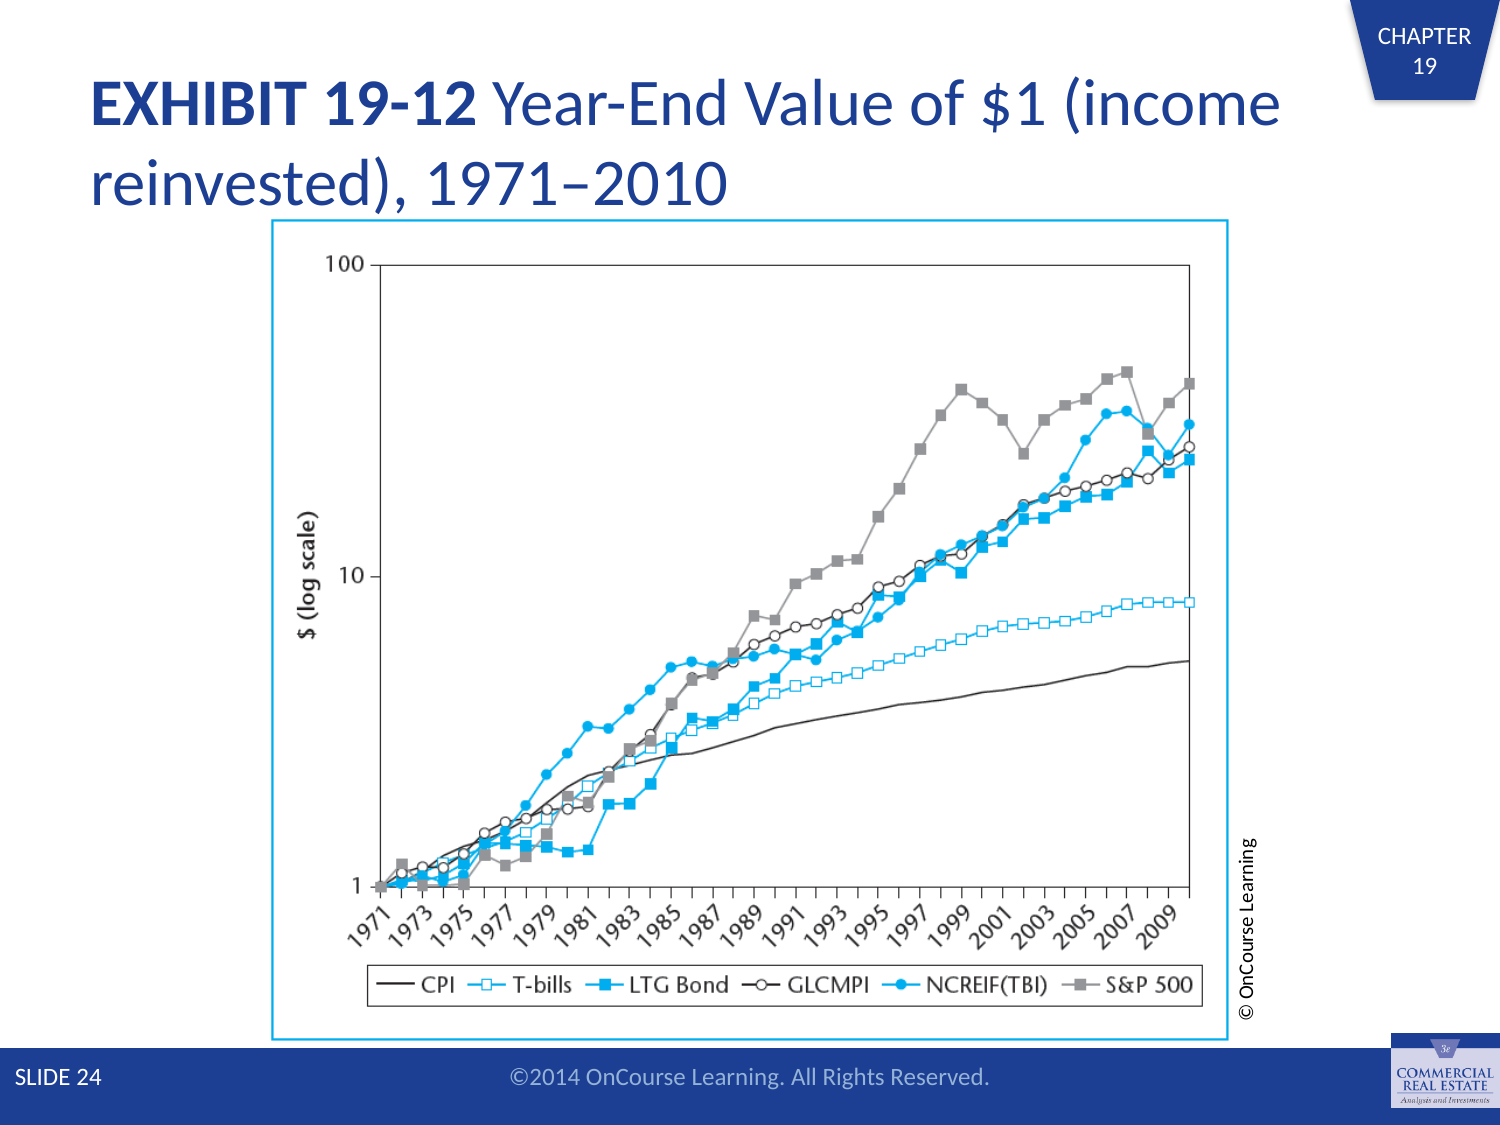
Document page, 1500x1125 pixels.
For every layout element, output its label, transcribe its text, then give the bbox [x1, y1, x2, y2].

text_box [269, 217, 1266, 1043]
slide_number SLIDE 24 [0, 1052, 350, 1113]
title EXHIBIT 19-12 Year-End Value of $1 (income reinvested), 1971–2010 [75, 45, 1375, 233]
picture [1391, 1033, 1500, 1108]
